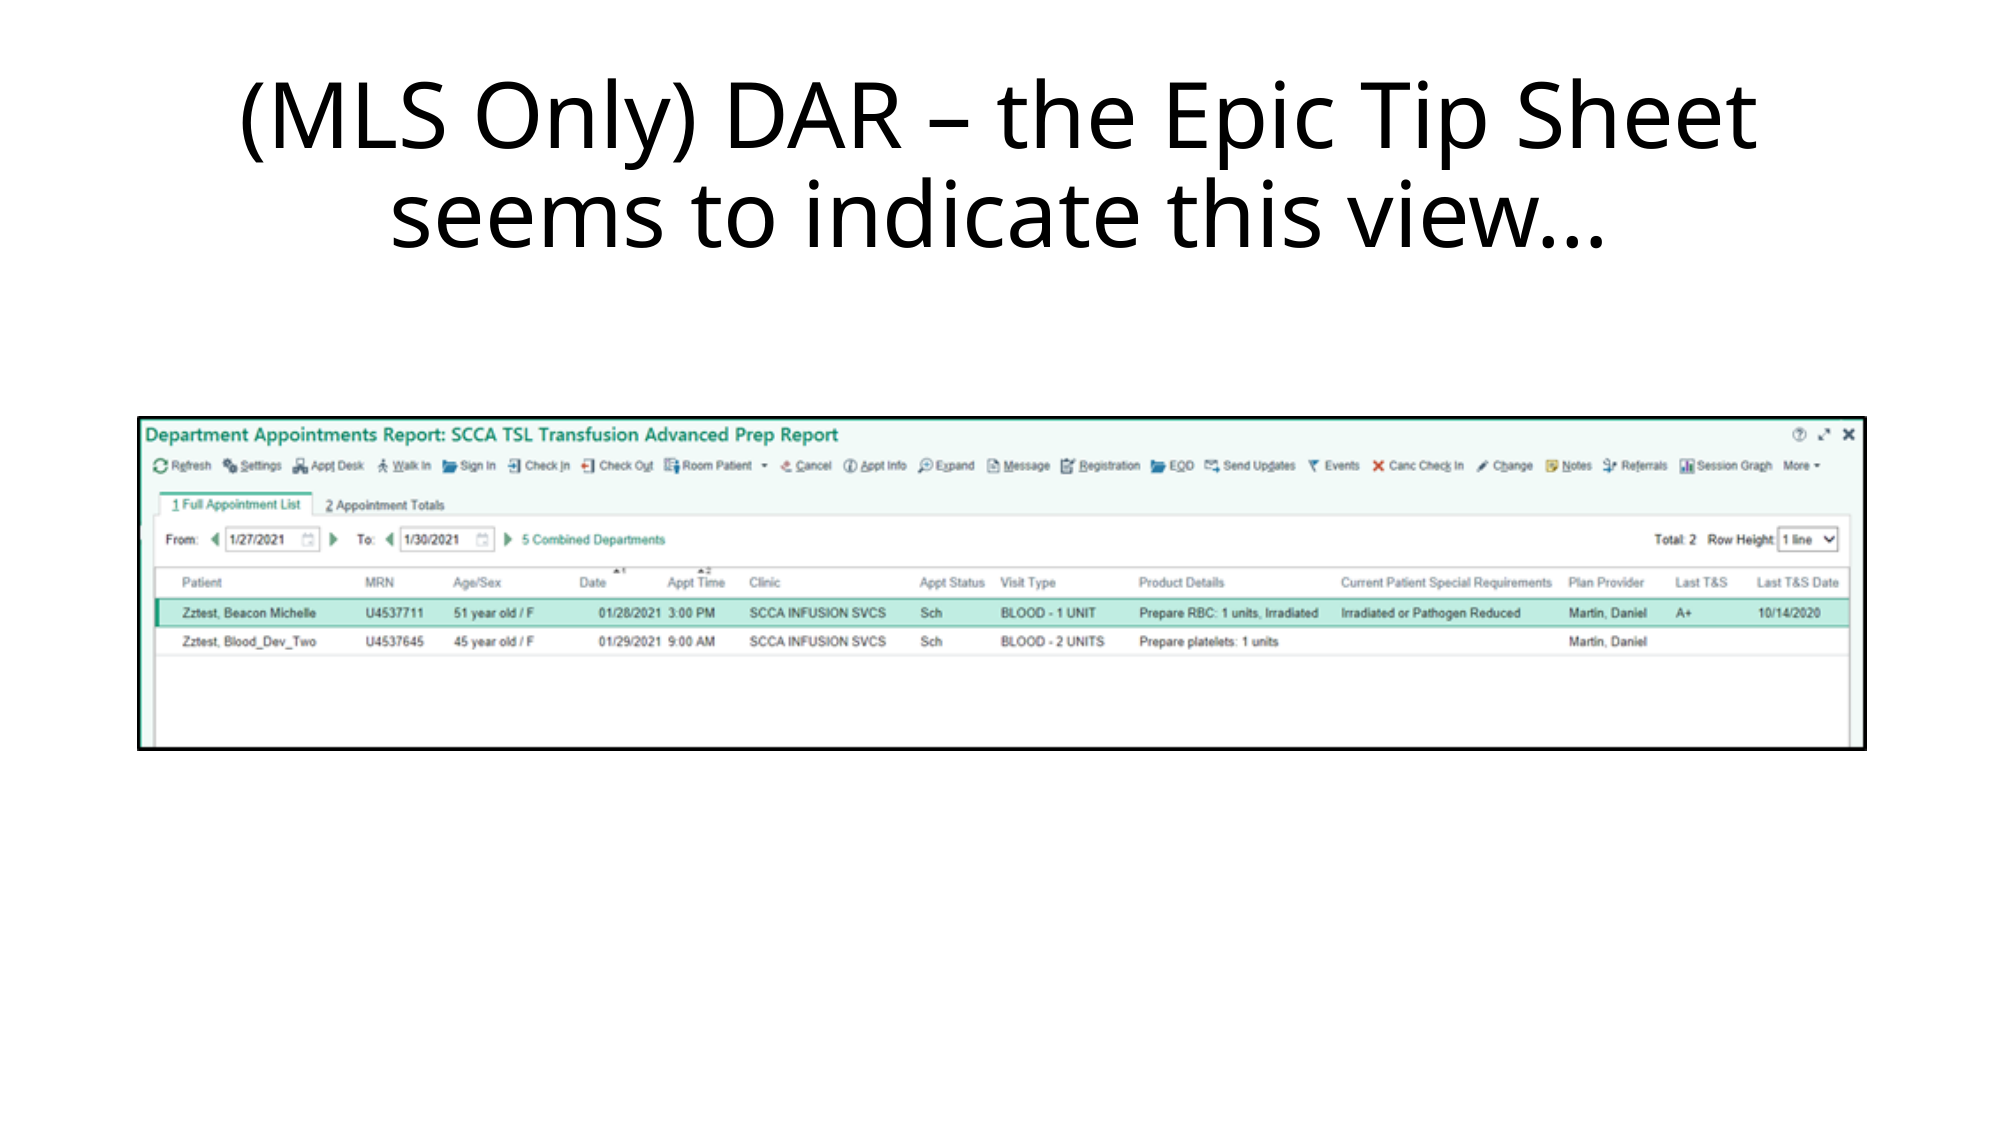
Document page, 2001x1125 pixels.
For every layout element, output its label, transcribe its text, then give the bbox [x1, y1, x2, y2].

title (MLS Only) DAR – the Epic Tip Sheet seems to indicate this view… [137, 59, 1863, 278]
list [137, 417, 1867, 751]
